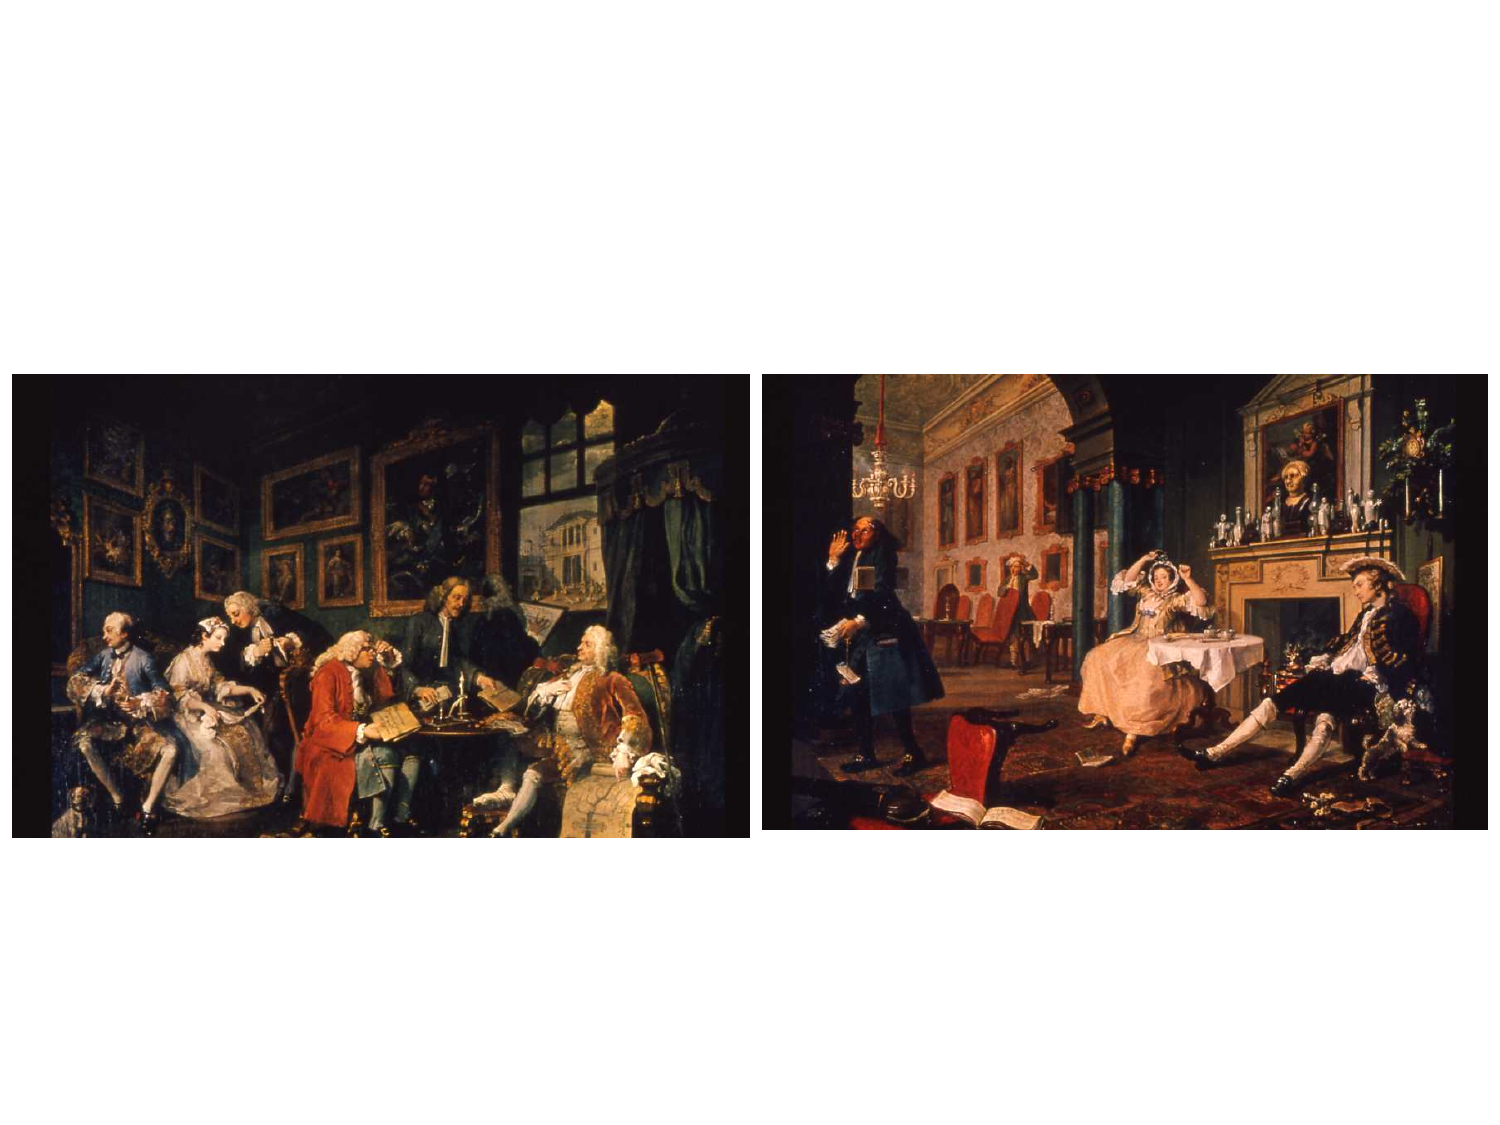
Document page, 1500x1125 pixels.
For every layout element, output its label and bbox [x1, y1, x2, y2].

picture [12, 374, 751, 838]
picture [762, 374, 1488, 830]
